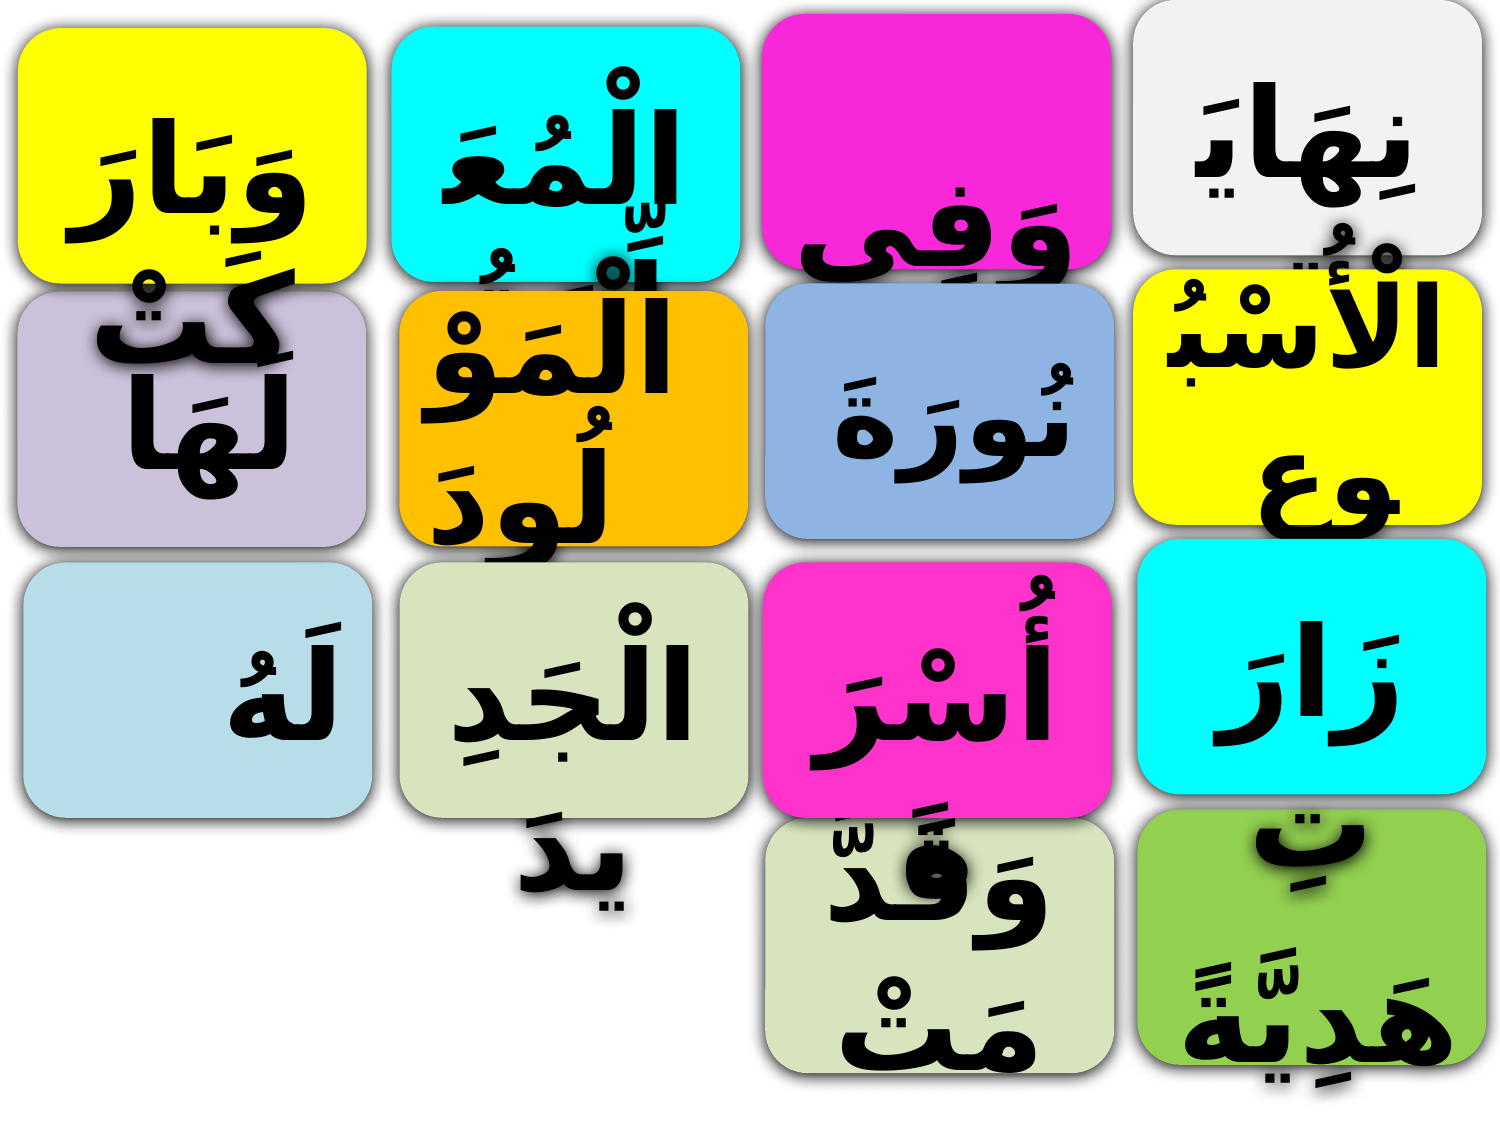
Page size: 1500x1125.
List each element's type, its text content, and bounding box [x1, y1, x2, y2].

text_box أُسْرَةَ [760, 560, 1114, 820]
text_box لَهَا [15, 296, 369, 549]
text_box وَقَدَّمَتْ [763, 827, 1117, 1076]
text_box الْأُسْبُوعِ [1131, 267, 1485, 527]
text_box زَارَتِ [1135, 536, 1489, 797]
text_box نُورَةَ [763, 281, 1117, 541]
text_box نِهَايَةِ [1131, 0, 1485, 257]
text_box وَبَارَكَتْ [15, 26, 369, 286]
text_box الْمَوْلُودَ [397, 288, 750, 549]
text_box الْجَدِيدَ [397, 560, 749, 820]
text_box هَدِيَّةً [1135, 810, 1489, 1067]
text_box الْمُعَلِّمَةُ [389, 24, 743, 282]
text_box لَهُ [21, 562, 375, 820]
text_box وَفِي [760, 11, 1114, 271]
